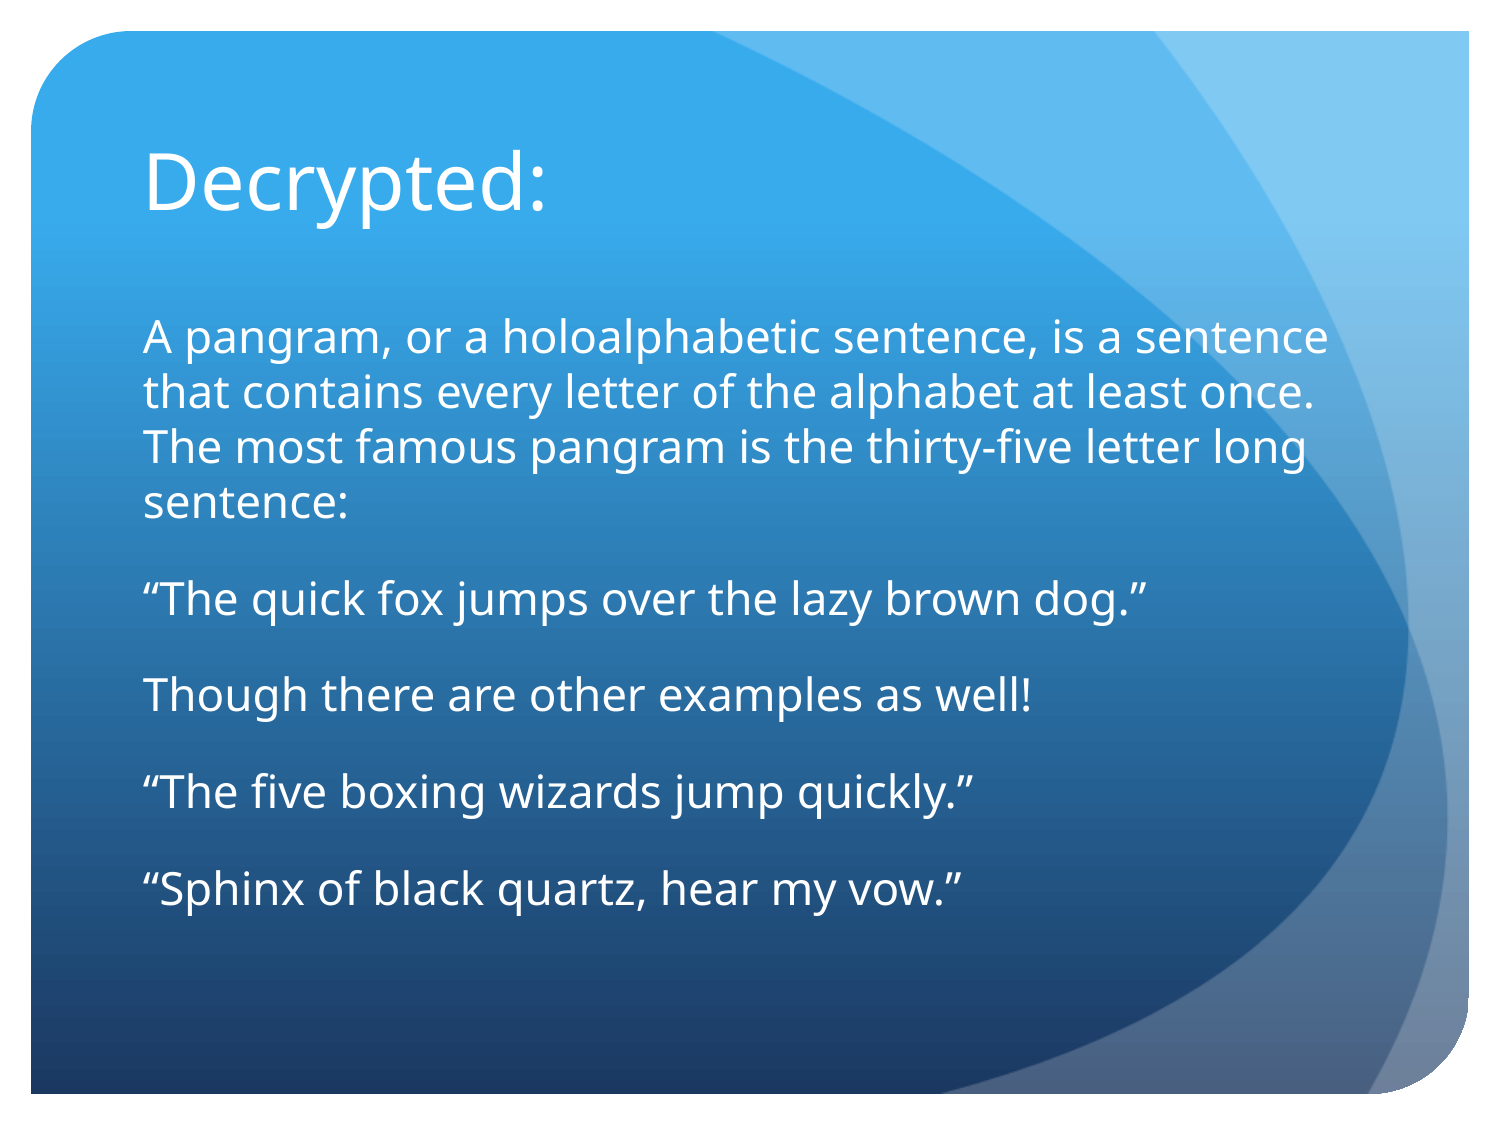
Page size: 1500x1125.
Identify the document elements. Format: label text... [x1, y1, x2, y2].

title Decrypted: [127, 62, 1372, 234]
list A pangram, or a holoalphabetic sentence, is a sentence that contains every letter of the alphabet at least once. The most famous pangram is the thirty-five letter long sentence: “The quick fox jumps over the lazy brown dog.” Though there are other examples as well! “The five boxing wizards jump quickly.” “Sphinx of black quartz, hear my vow.” [127, 299, 1372, 991]
picture [24, 30, 1473, 1094]
